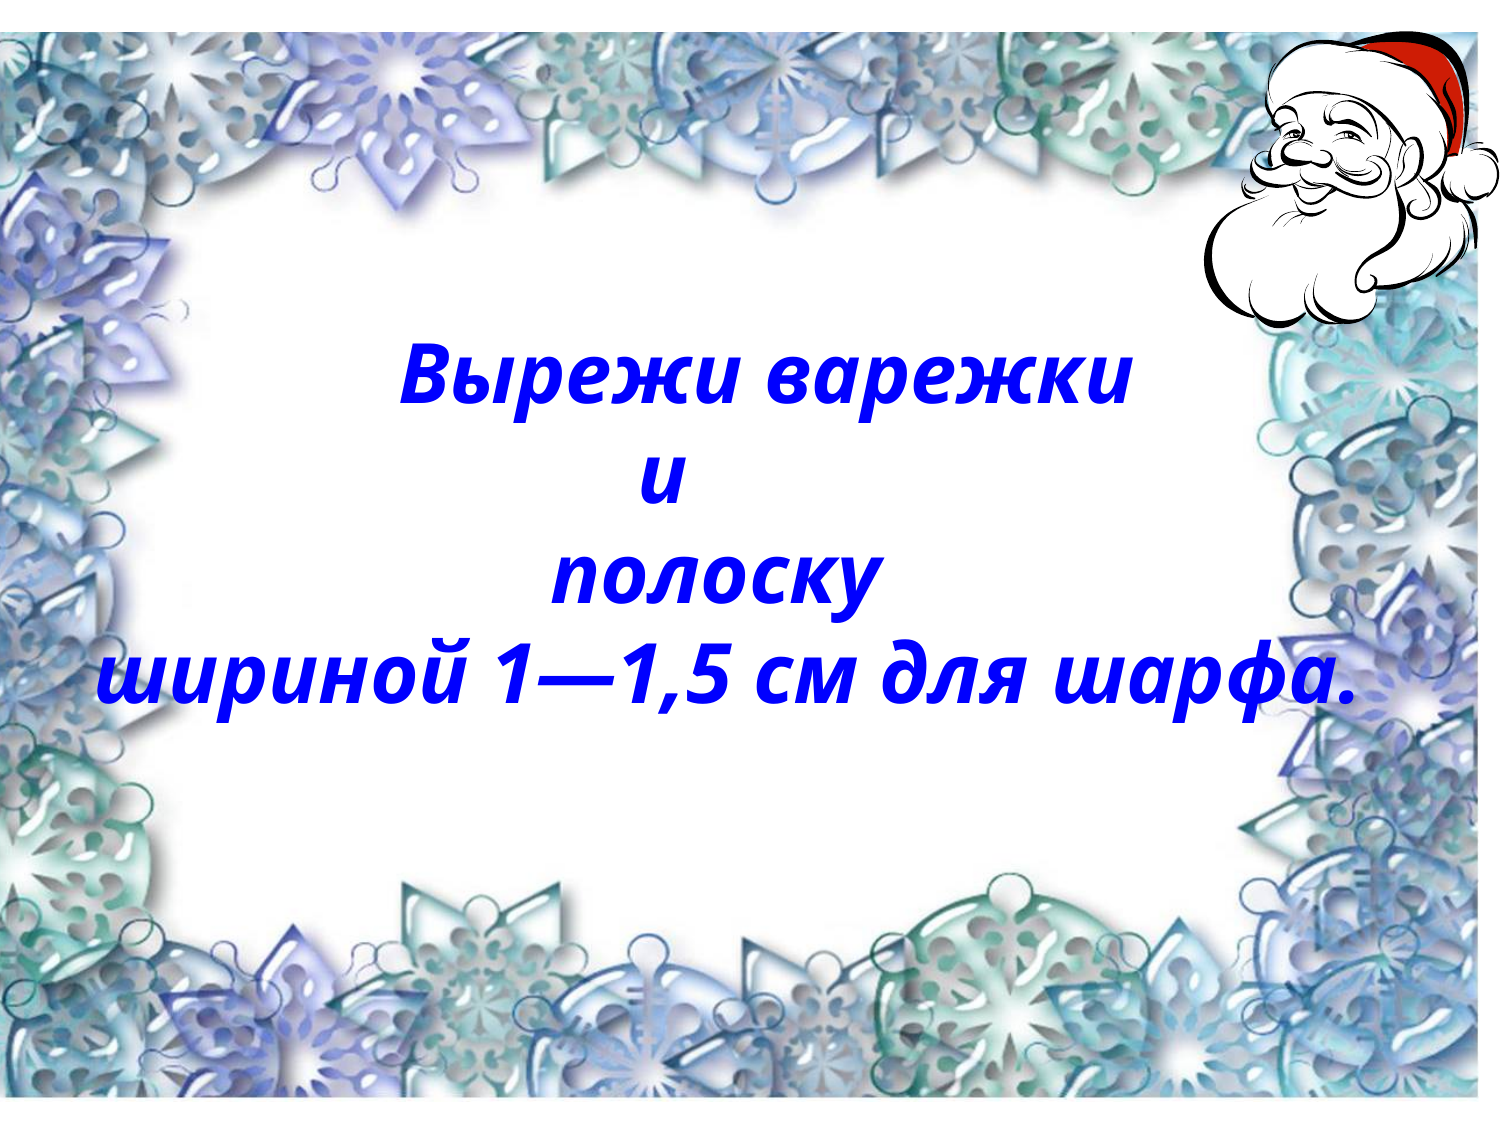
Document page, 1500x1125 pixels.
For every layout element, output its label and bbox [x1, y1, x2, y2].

picture [1200, 24, 1500, 330]
text_box [0, 0, 1500, 1125]
